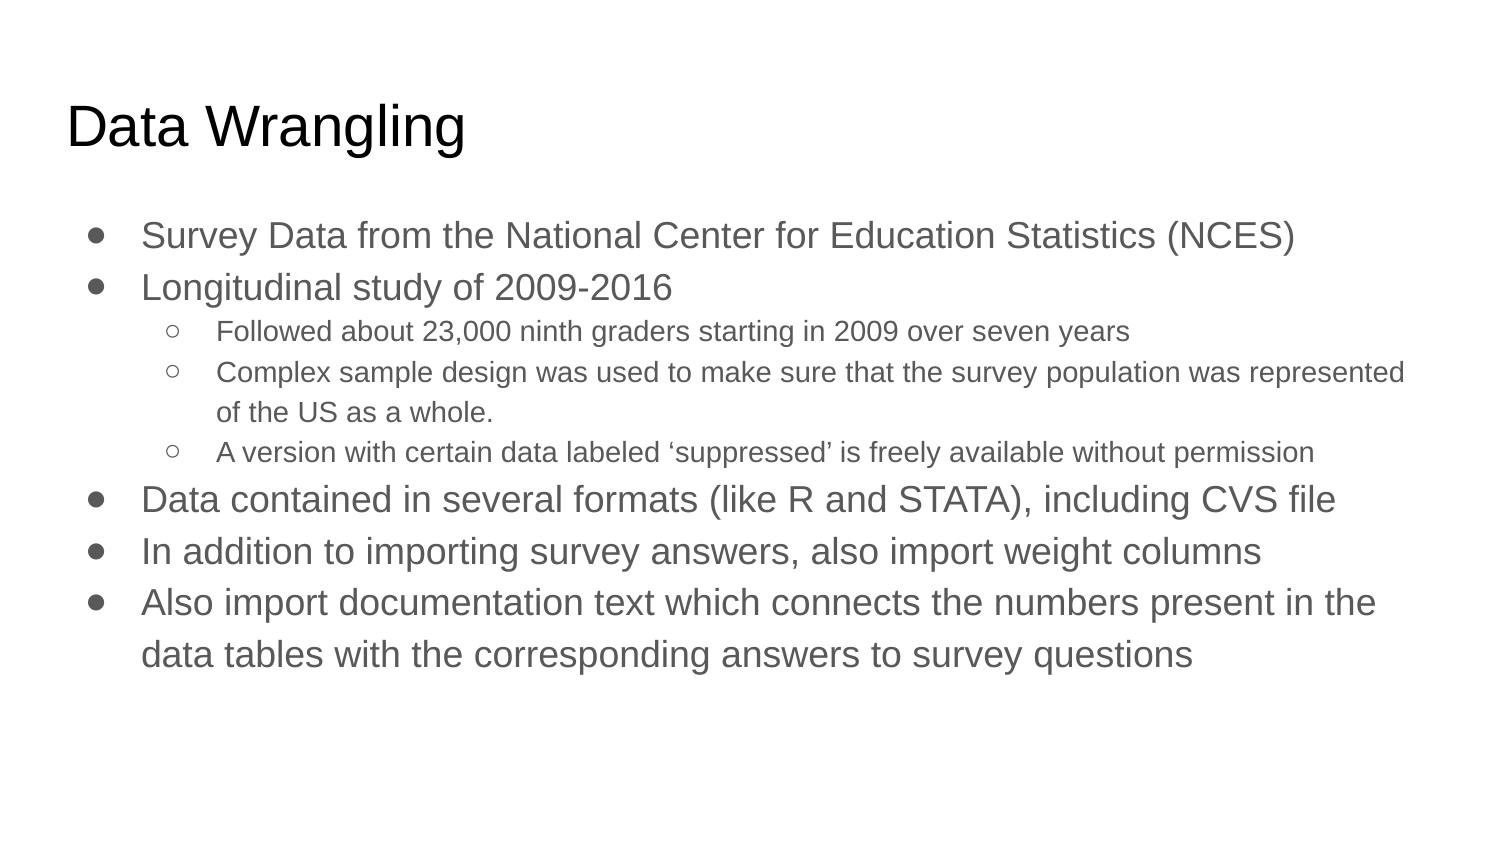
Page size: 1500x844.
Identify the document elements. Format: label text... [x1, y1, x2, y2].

list Survey Data from the National Center for Education Statistics (NCES) Longitudinal study of 2009-2016 Followed about 23,000 ninth graders starting in 2009 over seven years Complex sample design was used to make sure that the survey population was represented of the US as a whole. A version with certain data labeled ‘suppressed’ is freely available without permission Data contained in several formats (like R and STATA), including CVS file In addition to importing survey answers, also import weight columns Also import documentation text which connects the numbers present in the data tables with the corresponding answers to survey questions [51, 189, 1449, 750]
title Data Wrangling [51, 72, 1449, 167]
